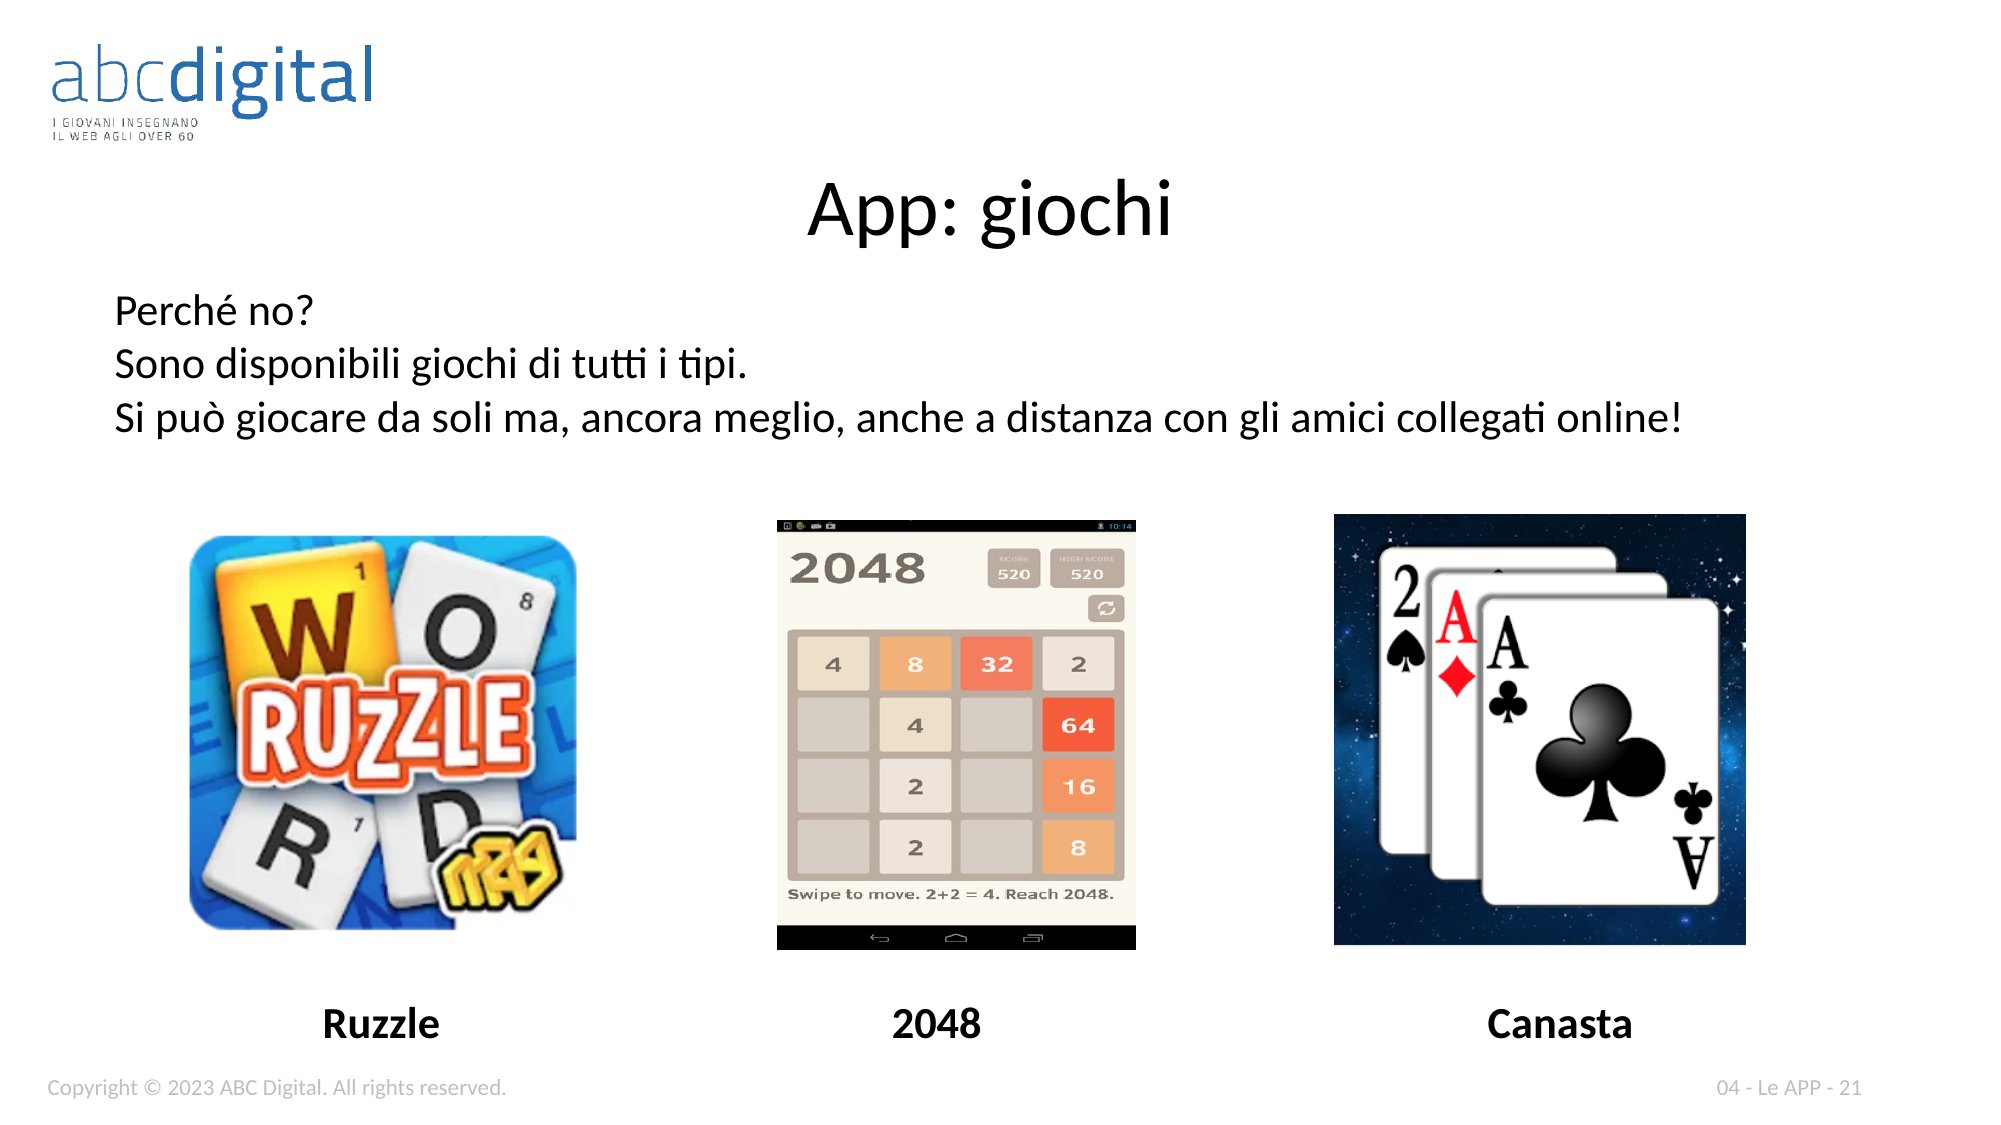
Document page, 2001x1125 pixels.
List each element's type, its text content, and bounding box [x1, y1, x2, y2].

text_box Perché no? Sono disponibili giochi di tutti i tipi. Si può giocare da soli ma, ancora meglio, anche a distanza con gli amici collegati online! [99, 273, 1900, 449]
picture [177, 522, 593, 951]
picture [777, 520, 1136, 951]
text_box Ruzzle [243, 986, 520, 1055]
title App: giochi [99, 146, 1901, 261]
picture [1334, 514, 1746, 951]
picture [40, 33, 386, 149]
text_box 2048 [797, 986, 1077, 1055]
text_box Canasta [1421, 986, 1701, 1055]
